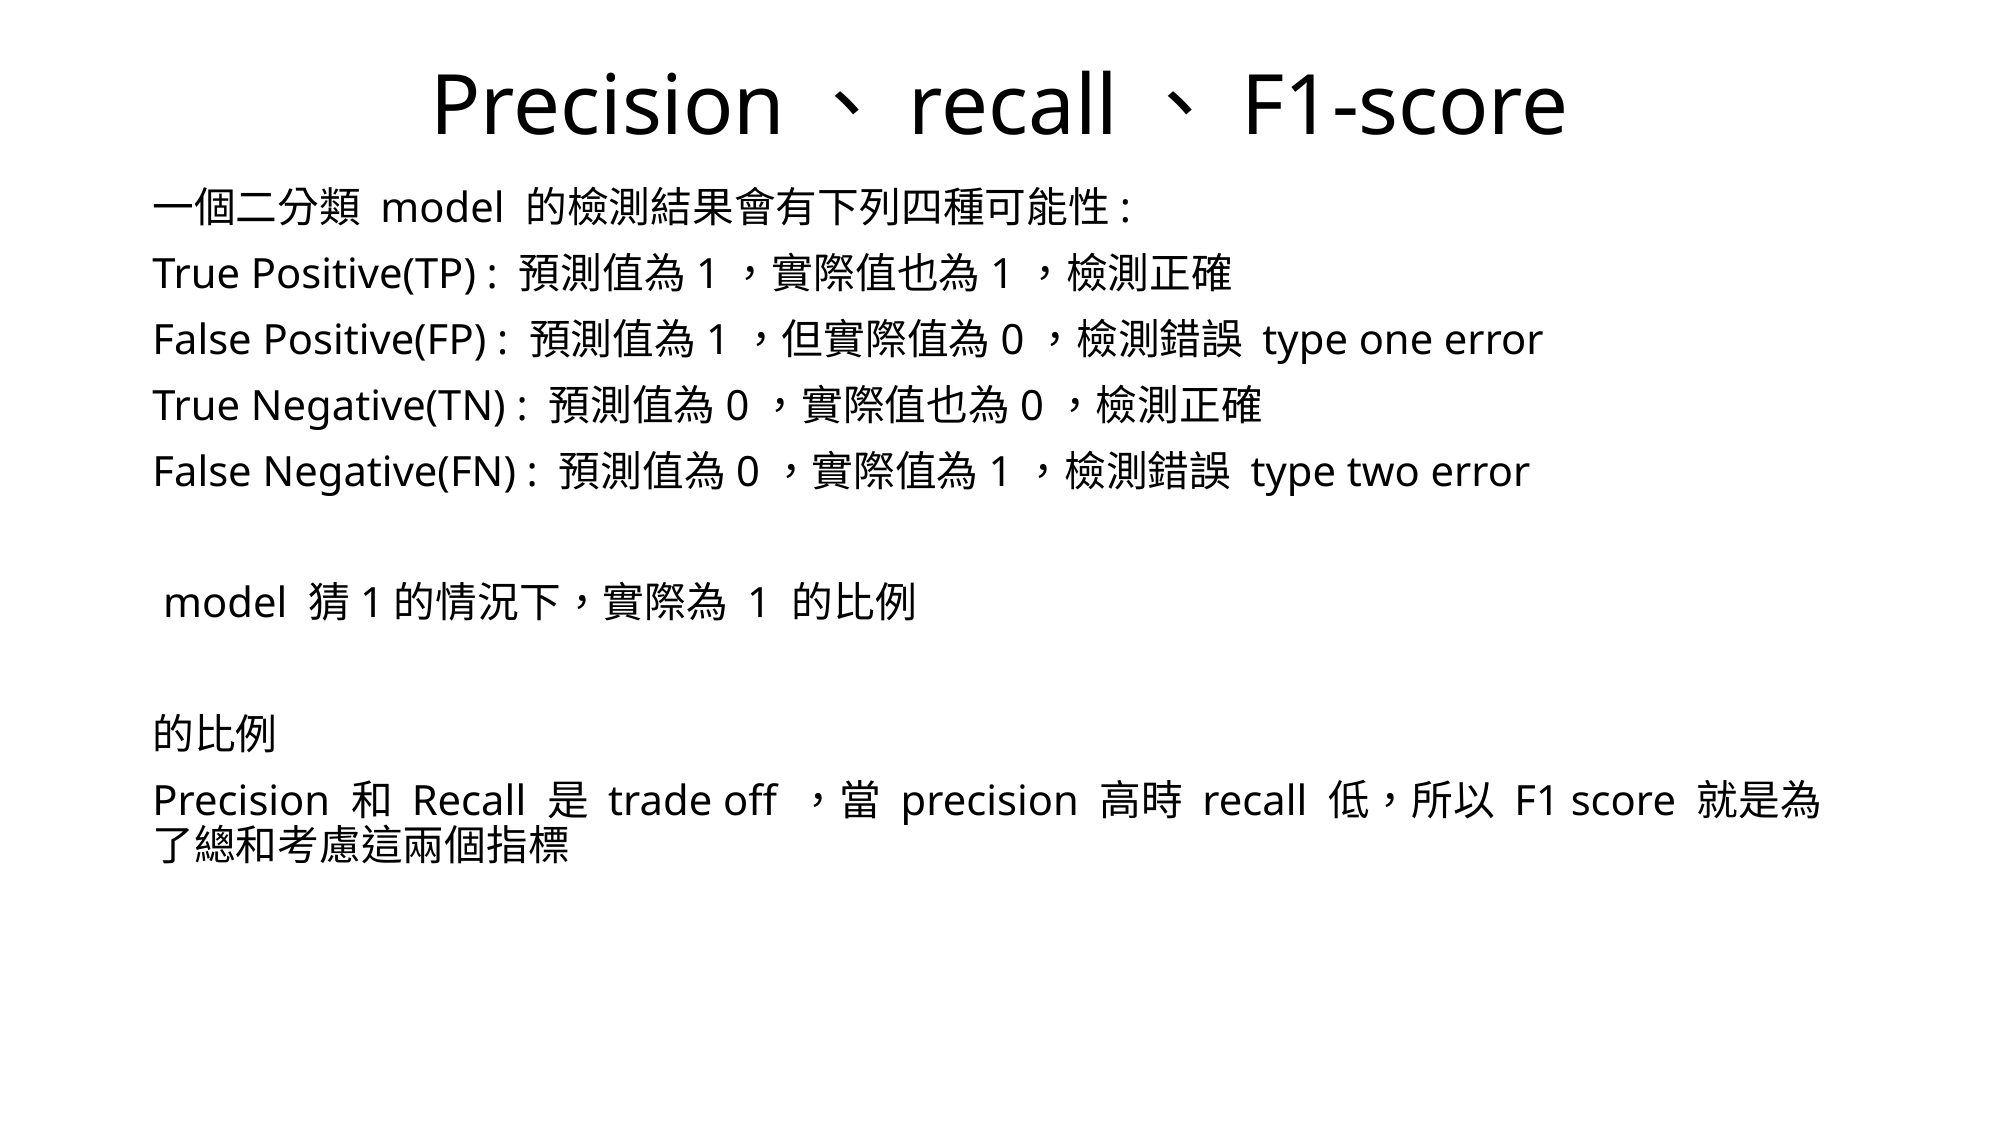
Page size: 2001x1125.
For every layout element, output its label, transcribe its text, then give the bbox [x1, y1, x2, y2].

title Precision、recall、F1-score [137, 36, 1863, 179]
